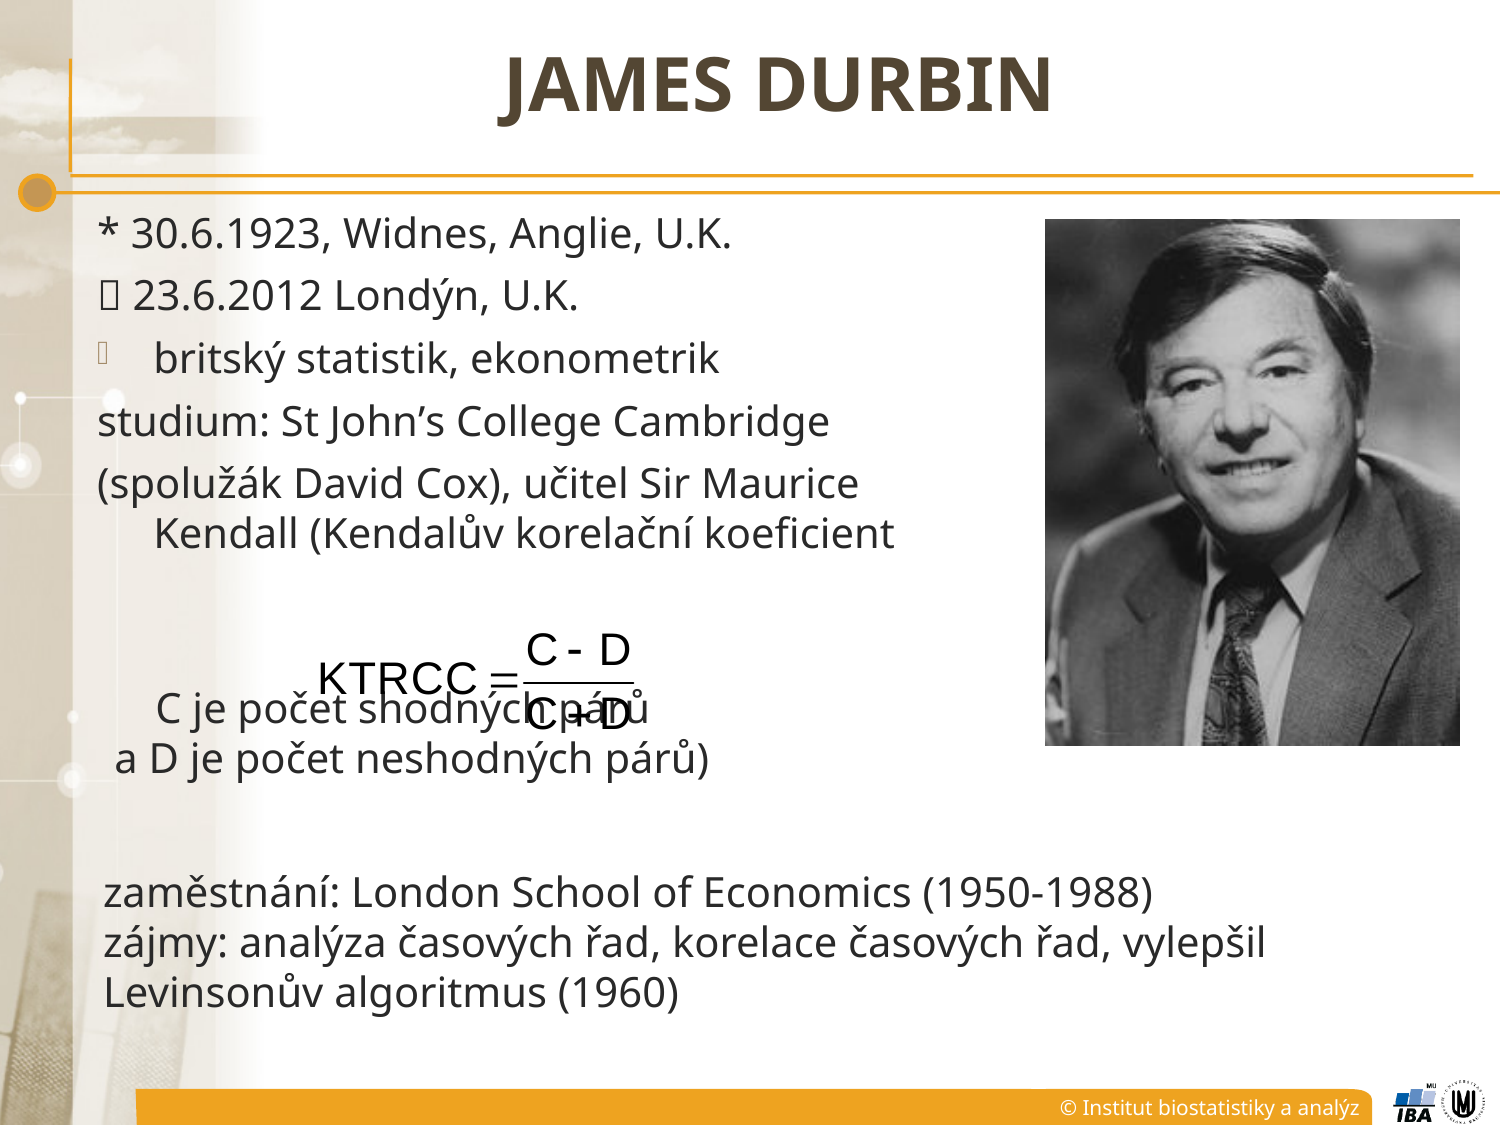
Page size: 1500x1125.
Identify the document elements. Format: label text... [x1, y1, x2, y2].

picture [0, 0, 278, 1125]
title james Durbin [82, 9, 1477, 165]
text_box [312, 621, 644, 740]
picture [1393, 1083, 1436, 1122]
text_box zaměstnání: London School of Economics (1950-1988) zájmy: analýza časových řad, korelace časových řad, vylepšil Levinsonův algoritmus (1960) [88, 858, 1424, 1069]
list * 30.6.1923, Widnes, Anglie, U.K.  23.6.2012 Londýn, U.K. britský statistik, ekonometrik studium: St John’s College Cambridge (spolužák David Cox), učitel Sir Maurice Kendall (Kendalův korelační koeficient C je počet shodných párů a D je počet neshodných párů) [82, 199, 928, 799]
picture [1045, 219, 1461, 747]
picture [1441, 1080, 1485, 1124]
